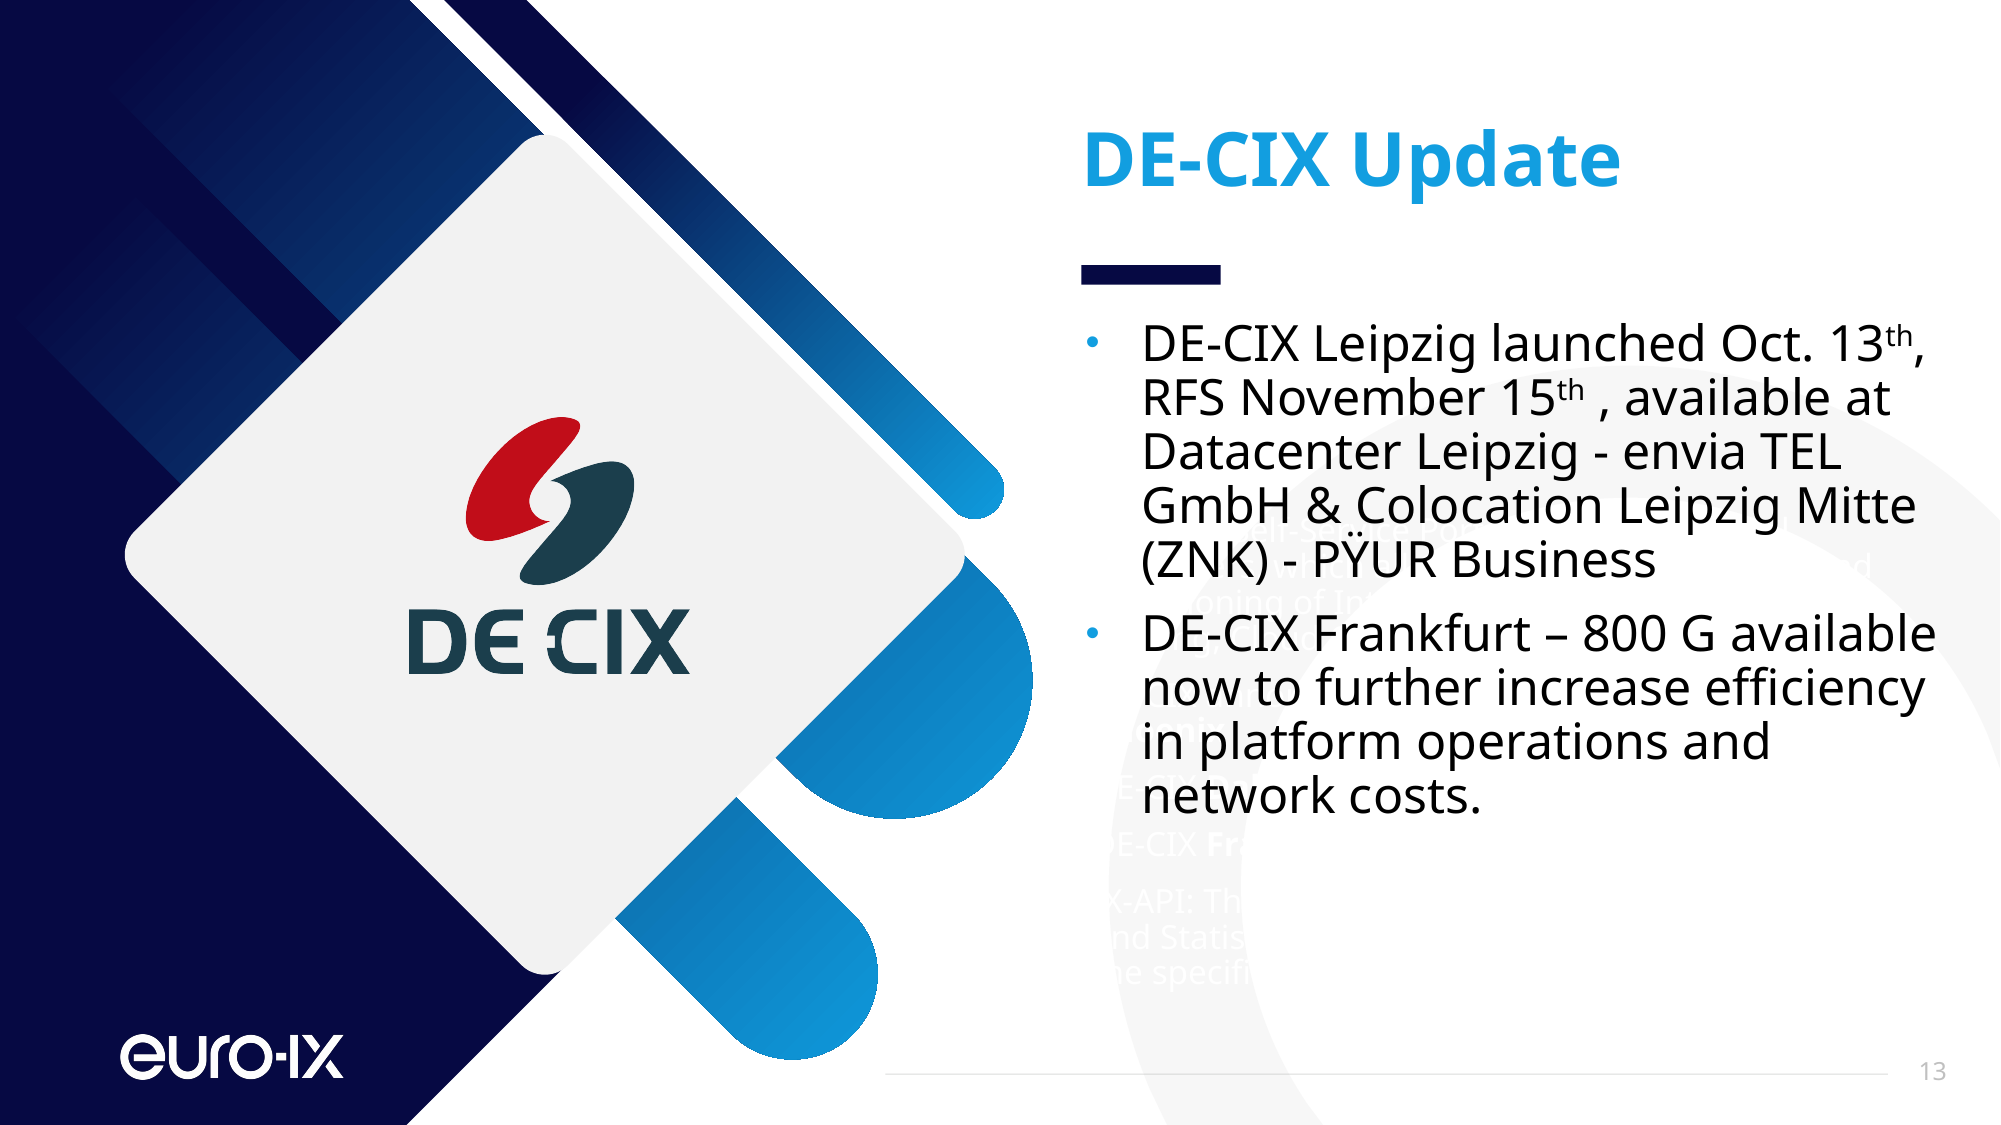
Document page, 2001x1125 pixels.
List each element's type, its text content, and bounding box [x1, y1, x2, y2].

picture [409, 417, 690, 674]
text_box [1080, 264, 1222, 286]
picture [120, 1034, 344, 1080]
list DE-CIX Leipzig launched Oct. 13th, RFS November 15th , available at Datacenter Leipzig - envia TEL GmbH & Colocation Leipzig Mitte (ZNK) - PŸUR Business DE-CIX Frankfurt – 800 G available now to further increase efficiency in platform operations and network costs. [1085, 318, 1948, 966]
title DE-CIX Update [1081, 68, 1902, 257]
slide_number 13 [1872, 1042, 1948, 1103]
